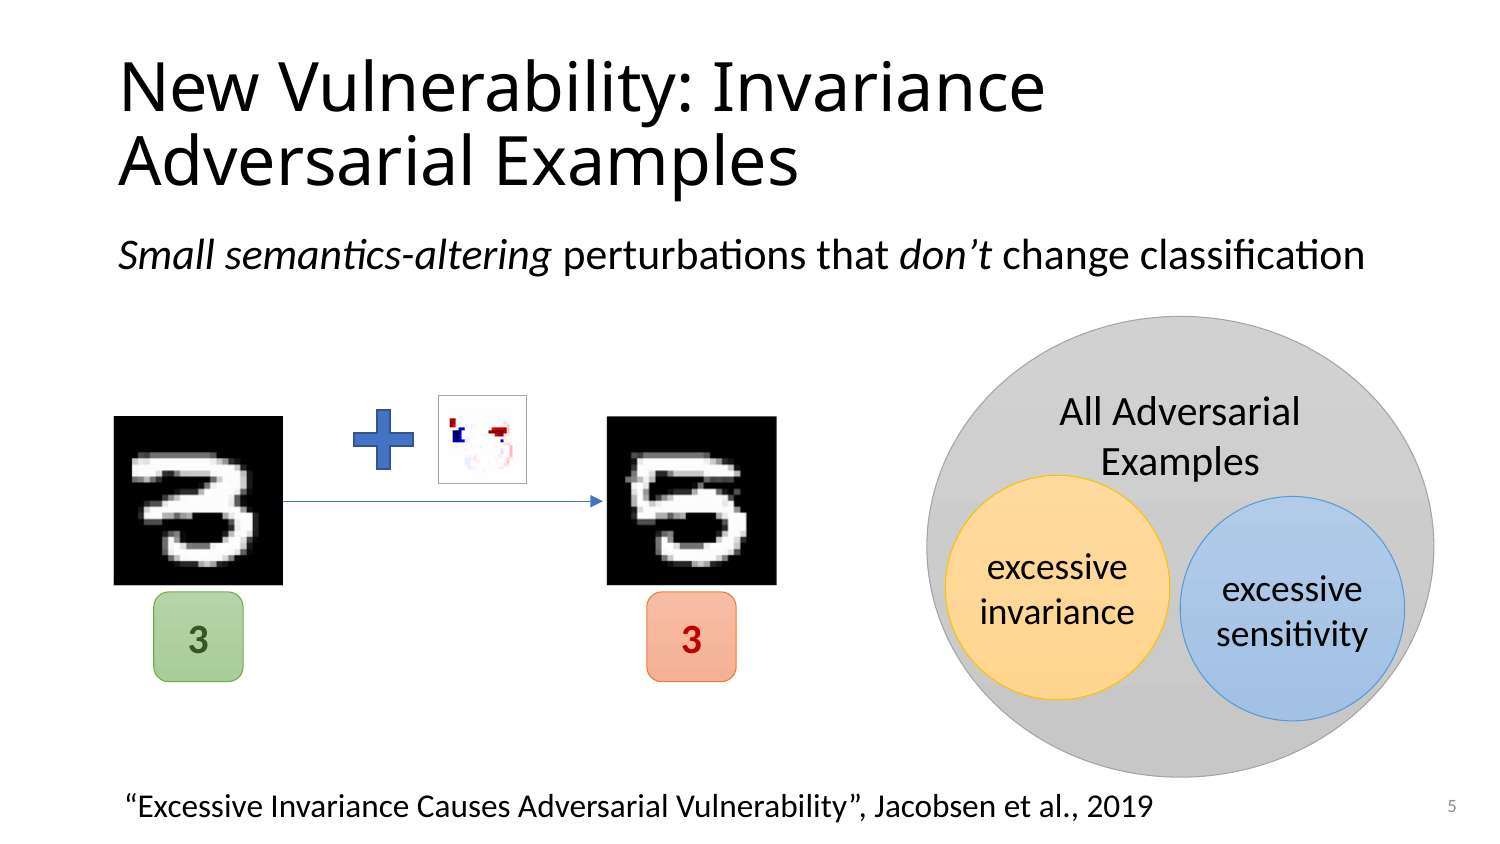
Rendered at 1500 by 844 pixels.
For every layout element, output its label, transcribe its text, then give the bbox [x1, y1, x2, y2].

text_box 3 [646, 591, 737, 683]
title New Vulnerability: Invariance Adversarial Examples [103, 44, 1434, 208]
text_box 3 [153, 591, 244, 683]
text_box excessive invariance [944, 474, 1171, 701]
text_box [353, 409, 414, 470]
slide_number 5 [1134, 782, 1472, 827]
text_box “Excessive Invariance Causes Adversarial Vulnerability”, Jacobsen et al., 2019 [108, 777, 1171, 832]
picture [602, 412, 781, 590]
picture [113, 416, 283, 586]
text_box All Adversarial Examples [926, 348, 1435, 778]
picture [438, 395, 527, 484]
text_box excessive sensitivity [1179, 495, 1406, 722]
list Small semantics-altering perturbations that don’t change classification [103, 224, 1397, 348]
